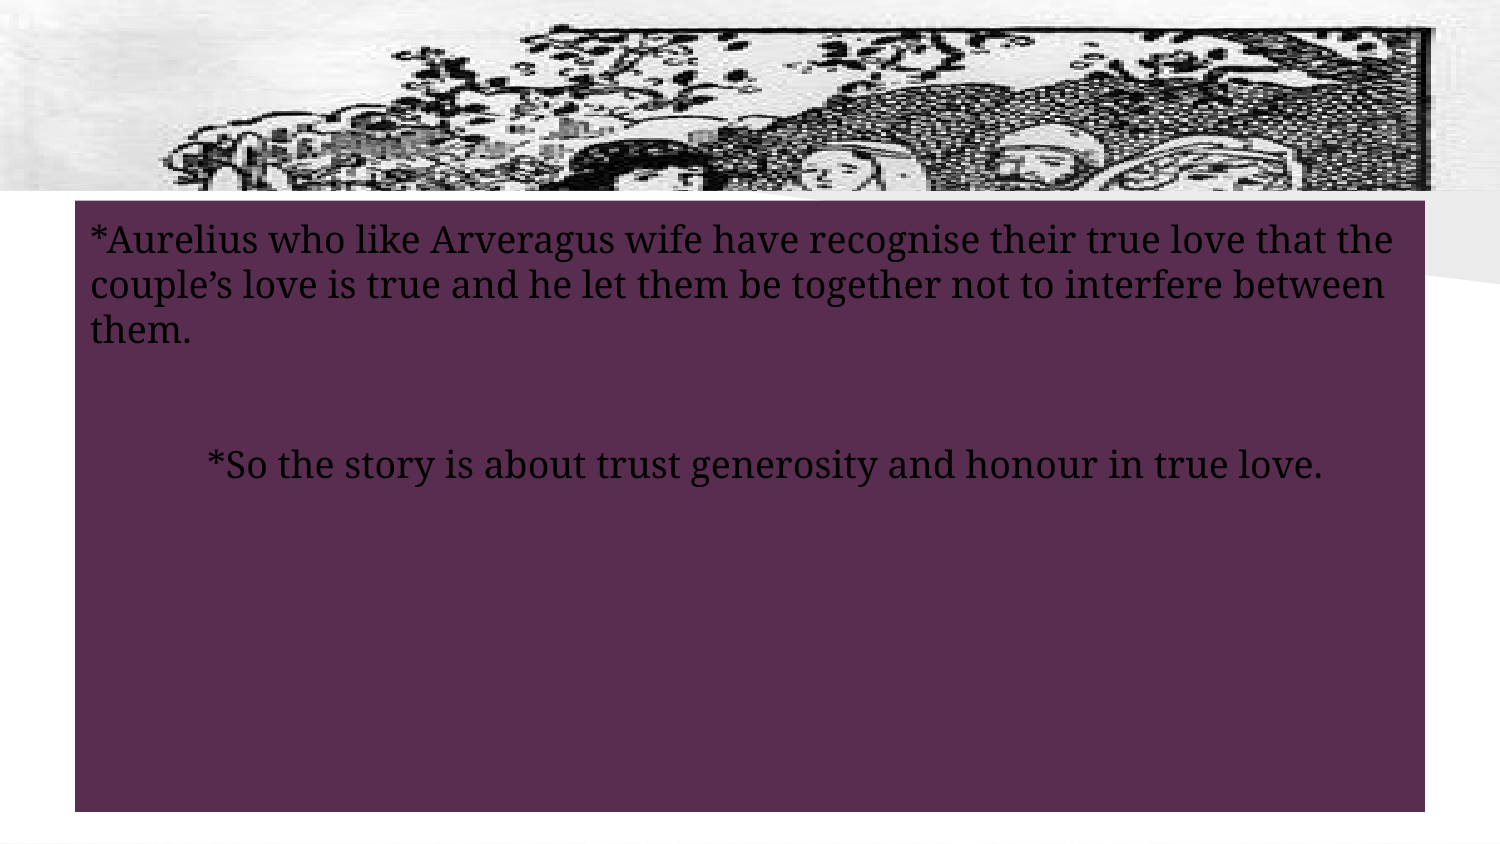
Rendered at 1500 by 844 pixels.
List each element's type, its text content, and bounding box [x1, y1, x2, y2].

text_box [348, 468, 949, 544]
list *Aurelius who like Arveragus wife have recognise their true love that the couple’s love is true and he let them be together not to interfere between them. *So the story is about trust generosity and honour in true love. [75, 200, 1425, 812]
picture [0, 0, 1500, 190]
